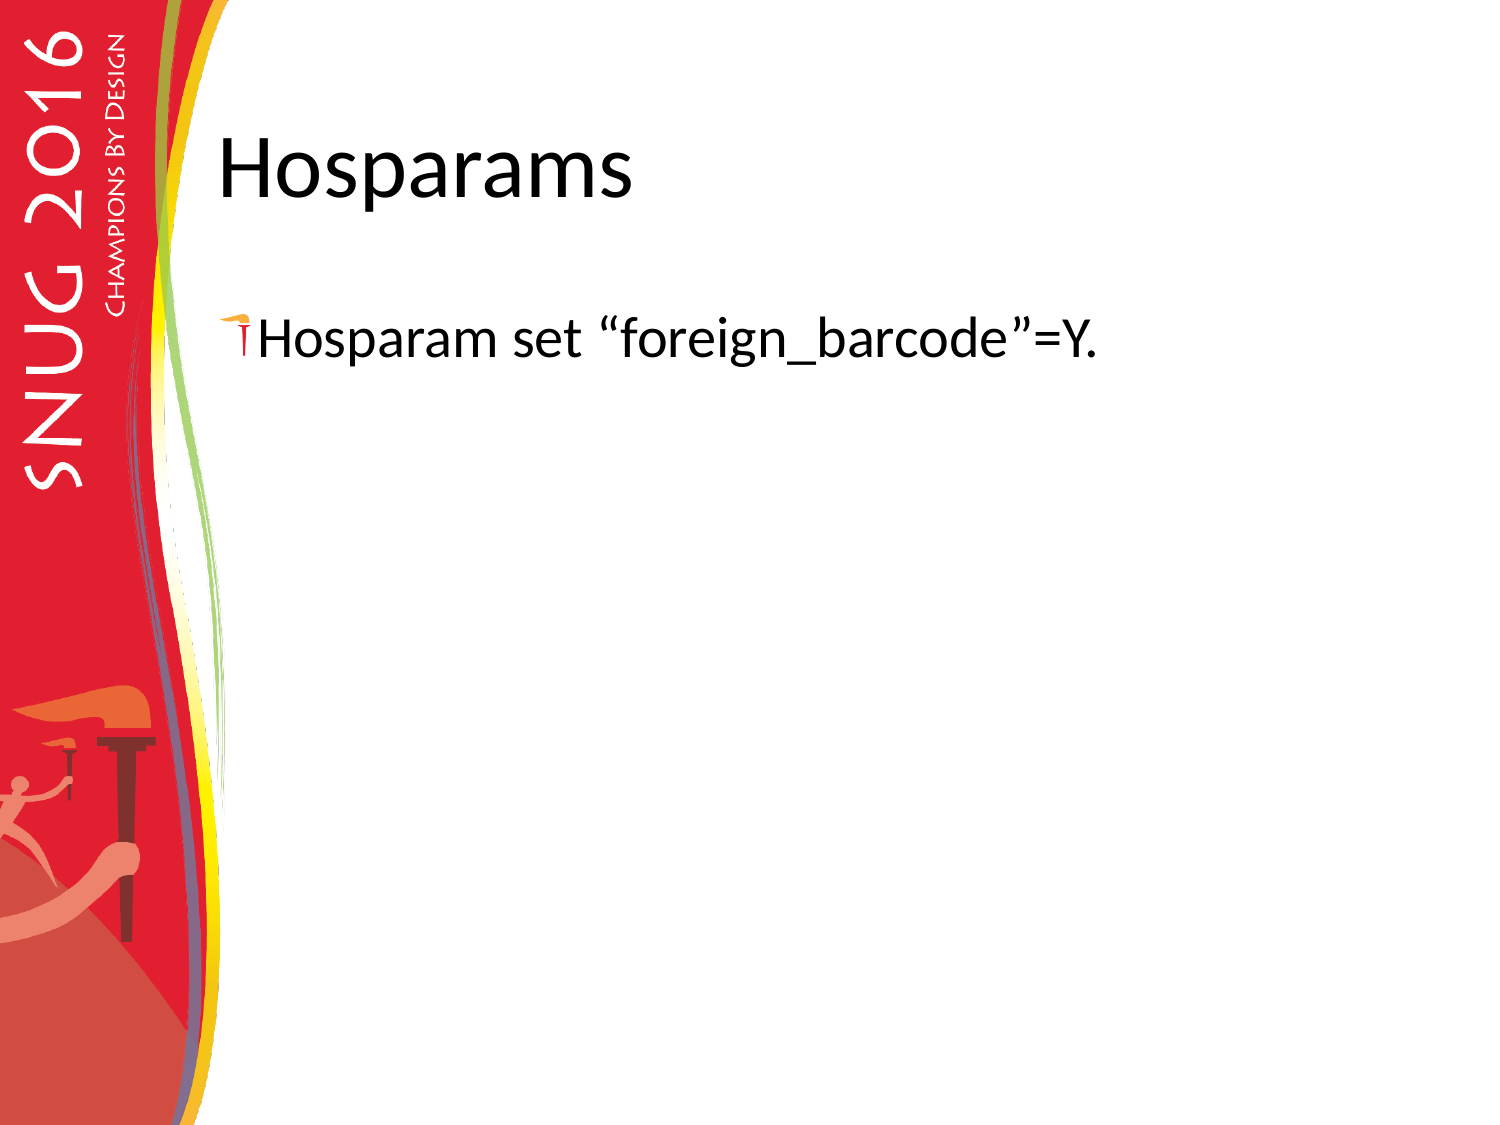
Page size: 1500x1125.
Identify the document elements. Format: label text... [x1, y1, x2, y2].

picture [0, 0, 232, 1125]
list Hosparam set “foreign_barcode”=Y. [204, 299, 1482, 1014]
title Hosparams [202, 59, 1497, 278]
picture [219, 314, 253, 356]
